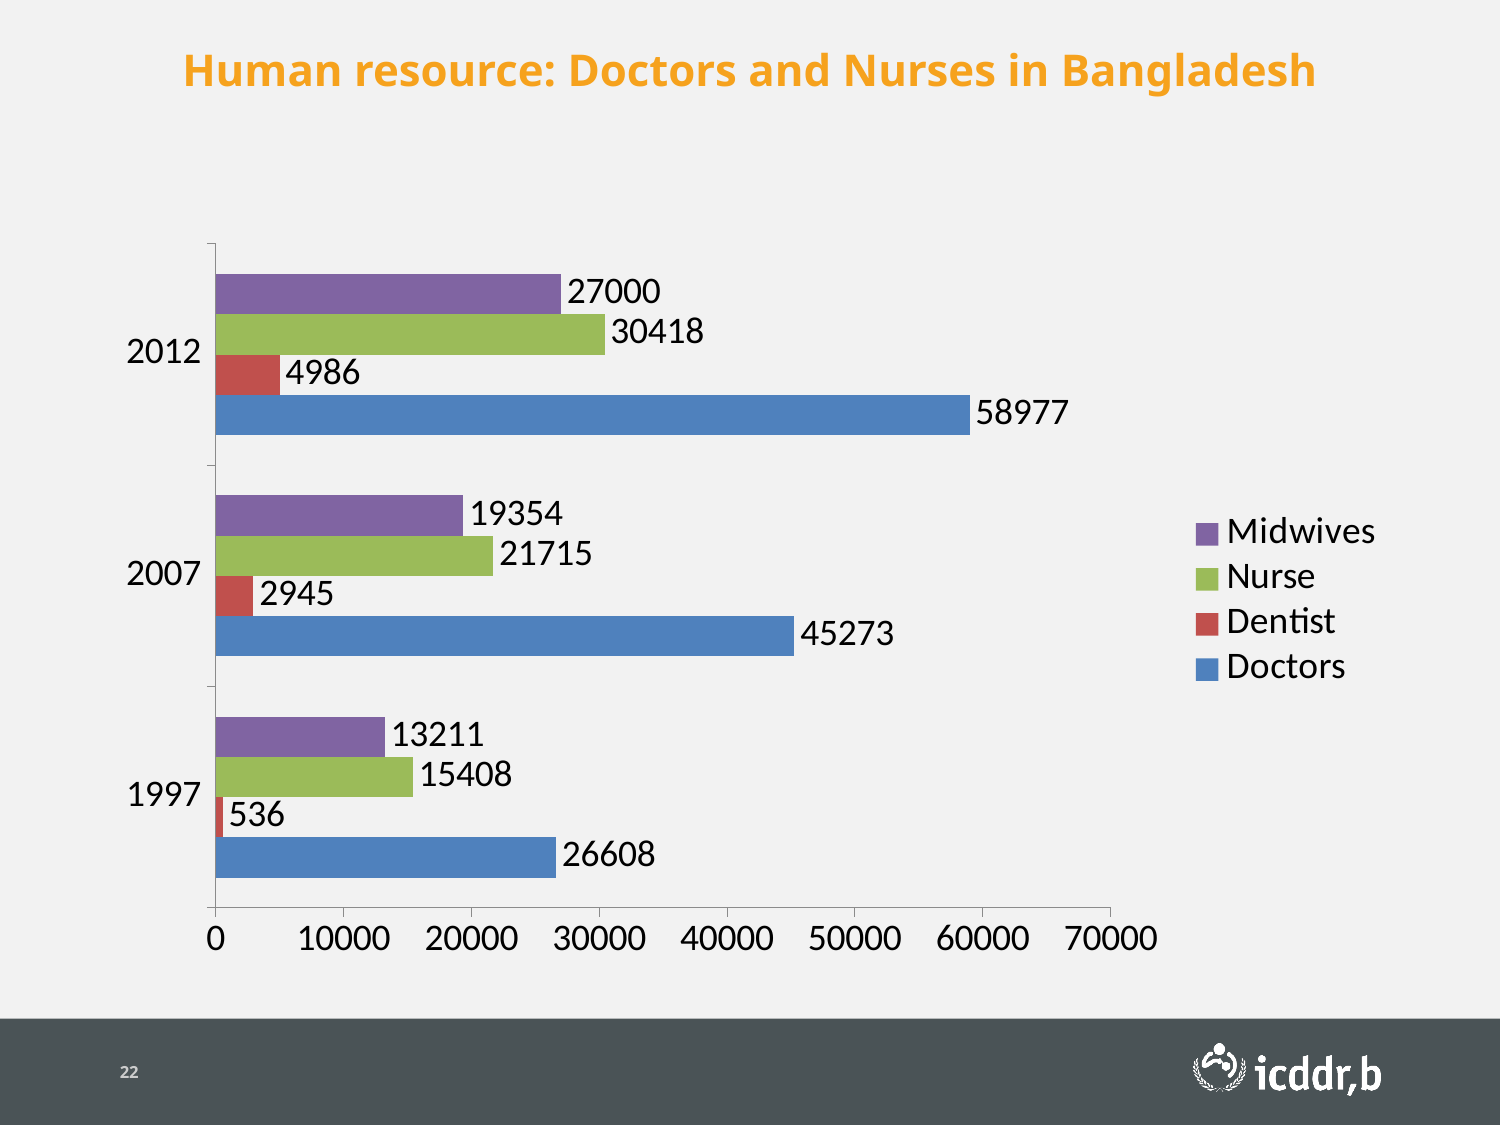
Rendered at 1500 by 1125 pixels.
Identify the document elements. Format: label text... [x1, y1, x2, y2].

chart [99, 229, 1400, 975]
picture [1193, 1043, 1381, 1096]
list Human resource: Doctors and Nurses in Bangladesh [118, 35, 1382, 130]
